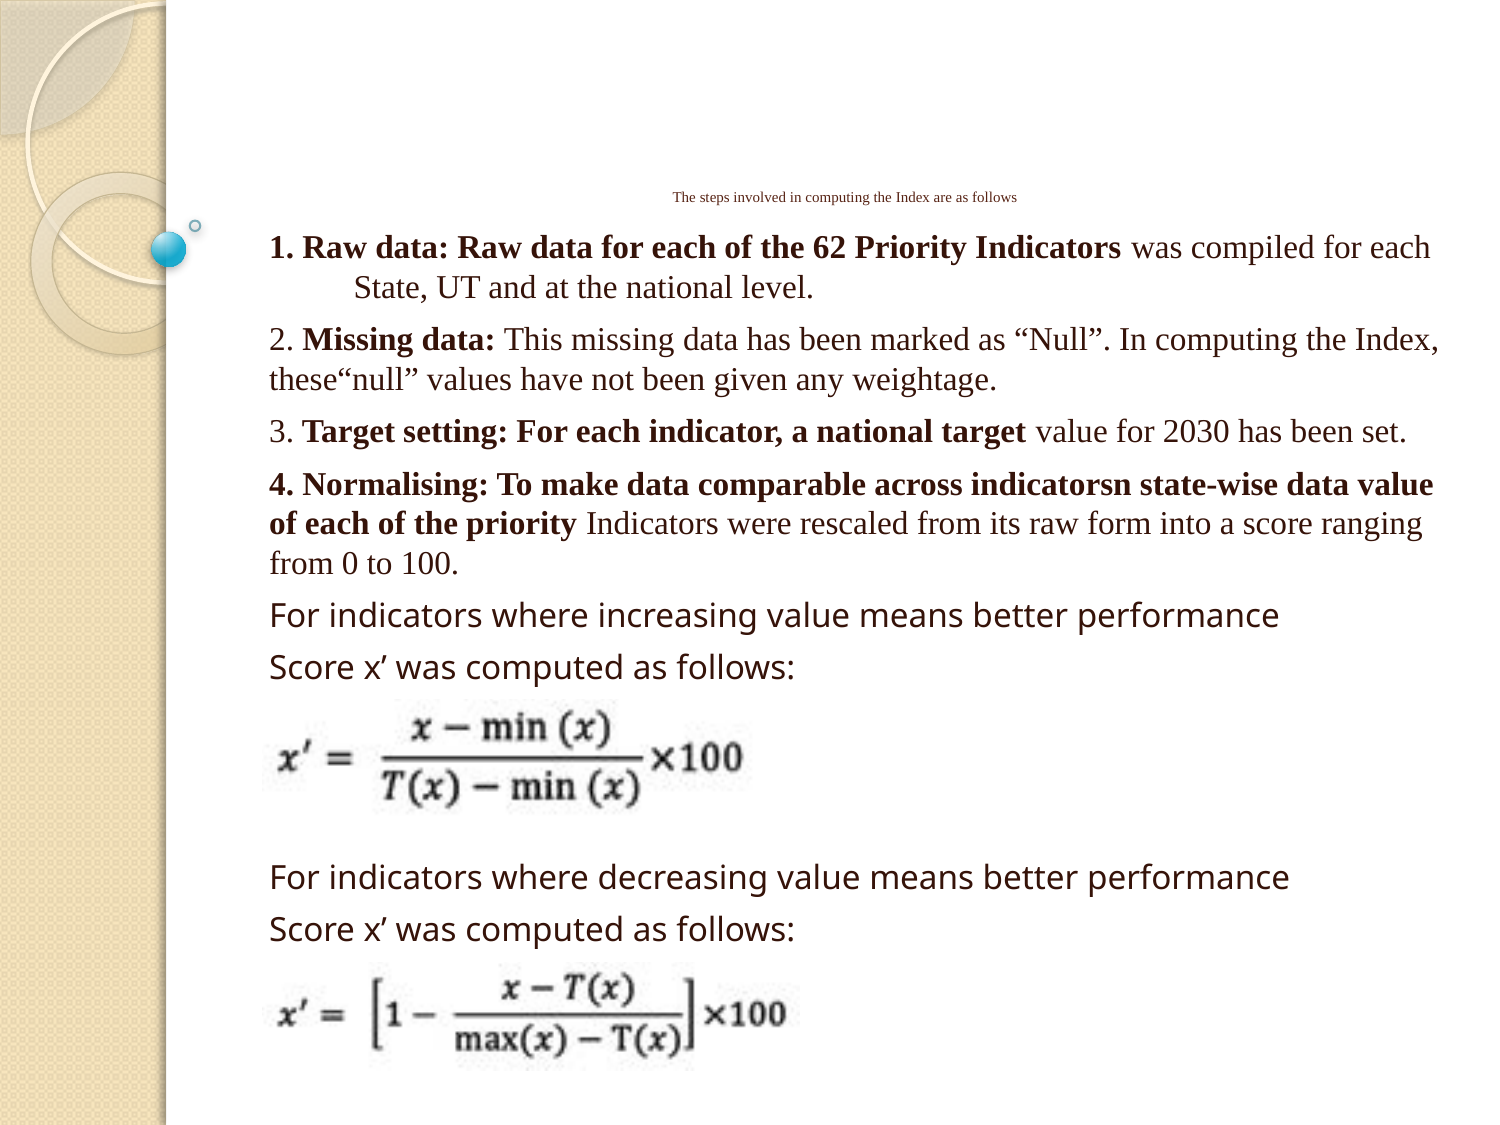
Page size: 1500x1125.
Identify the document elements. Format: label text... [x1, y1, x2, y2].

subtitle 1. Raw data: Raw data for each of the 62 Priority Indicators was compiled for each State, UT and at the national level. 2. Missing data: This missing data has been marked as “Null”. In computing the Index, these“null” values have not been given any weightage. 3. Target setting: For each indicator, a national target value for 2030 has been set. 4. Normalising: To make data comparable across indicatorsn state-wise data value of each of the priority Indicators were rescaled from its raw form into a score ranging from 0 to 100. For indicators where increasing value means better performance Score x’ was computed as follows: For indicators where decreasing value means better performance Score x’ was computed as follows: [249, 224, 1465, 1088]
picture [262, 699, 776, 821]
title The steps involved in computing the Index are as follows [237, 24, 1453, 213]
picture [262, 962, 801, 1071]
